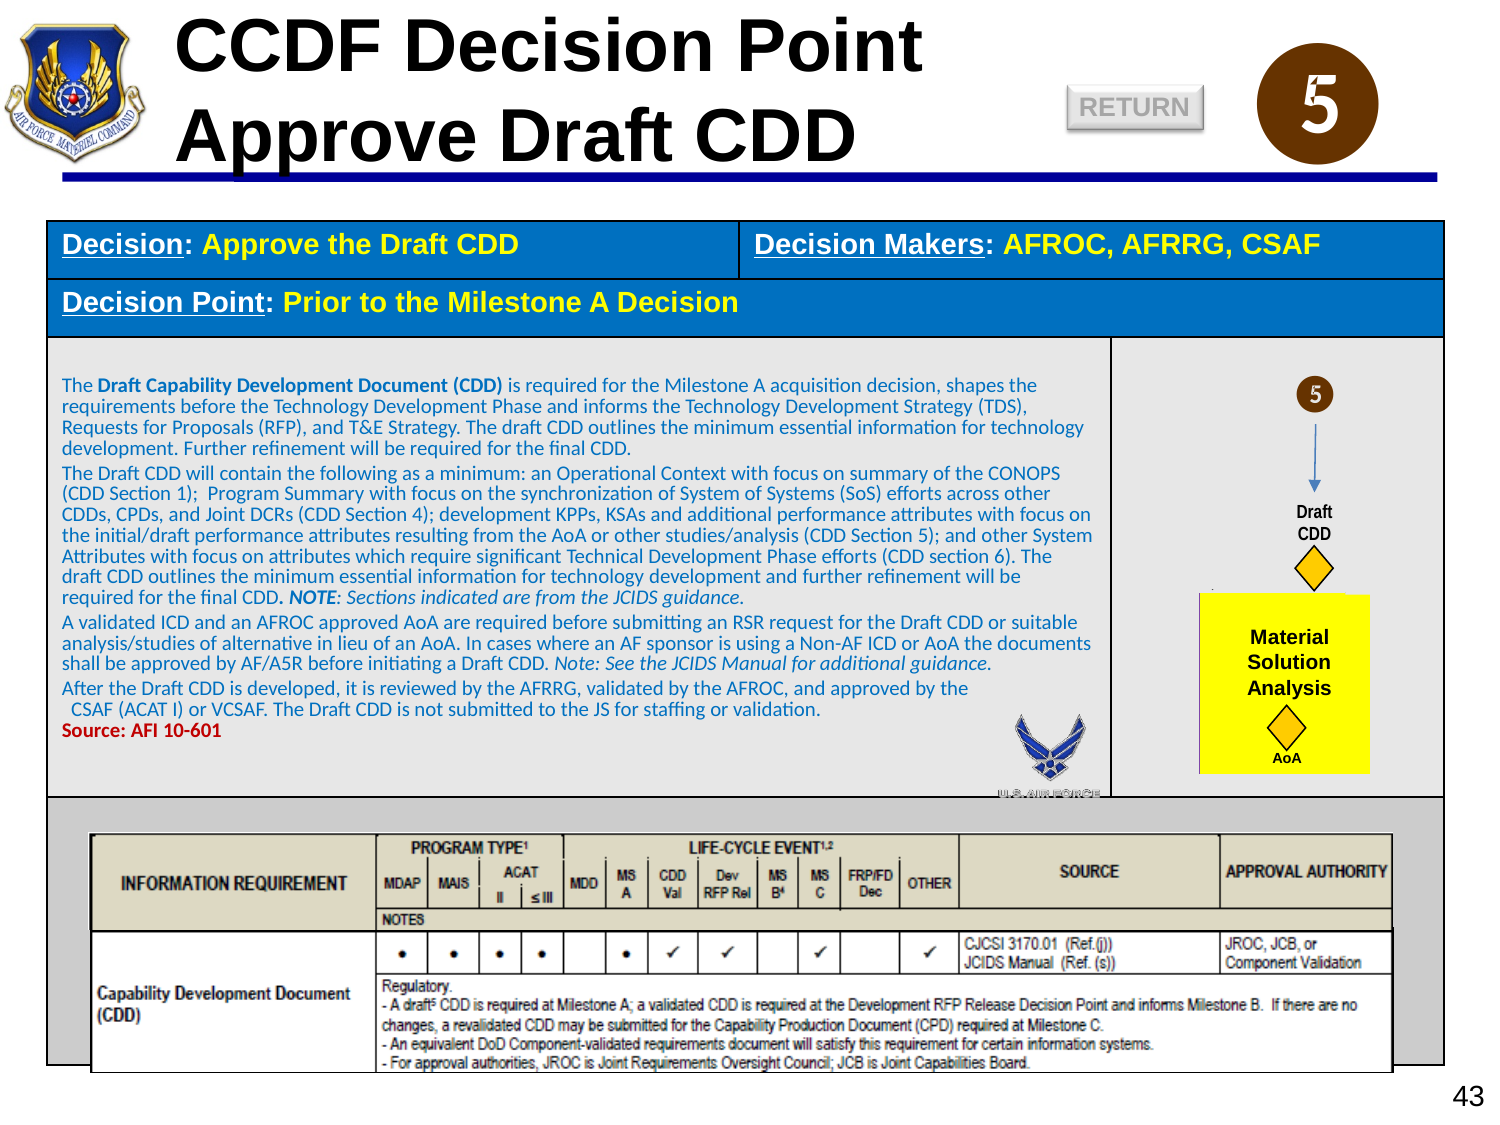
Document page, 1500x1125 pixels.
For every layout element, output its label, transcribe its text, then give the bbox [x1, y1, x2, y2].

title CCDF Decision Point Approve Draft CDD [158, 11, 1090, 162]
picture [0, 18, 149, 168]
table_cell [1112, 338, 1443, 796]
slide_number 43 [1149, 1069, 1500, 1125]
table_cell The Draft Capability Development Document (CDD) is required for the Milestone A acquisition decision, shapes the requirements before the Technology Development Phase and informs the Technology Development Strategy (TDS), Requests for Proposals (RFP), and T&E Strategy. The draft CDD outlines the minimum essential information for technology development. Further refinement will be required for the final CDD. The Draft CDD will contain the following as a minimum: an Operational Context with focus on summary of the CONOPS (CDD Section 1); Program Summary with focus on the synchronization of System of Systems (SoS) efforts across other CDDs, CPDs, and Joint DCRs (CDD Section 4); development KPPs, KSAs and additional performance attributes with focus on the initial/draft performance attributes resulting from the AoA or other studies/analysis (CDD Section 5); and other System Attributes with focus on attributes which require significant Technical Development Phase efforts (CDD section 6). The draft CDD outlines the minimum essential information for technology development and further refinement will be required for the final CDD. NOTE: Sections indicated are from the JCIDS guidance. A validated ICD and an AFROC approved AoA are required before submitting an RSR request for the Draft CDD or suitable analysis/studies of alternative in lieu of an AoA. In cases where an AF sponsor is using a Non-AF ICD or AoA the documents shall be approved by AF/A5R before initiating a Draft CDD. Note: See the JCIDS Manual for additional guidance. After the Draft CDD is developed, it is reviewed by the AFRRG, validated by the AFROC, and approved by the CSAF (ACAT I) or VCSAF. The Draft CDD is not submitted to the JS for staffing or validation. Source: AFI 10-601 [48, 338, 1110, 796]
table_header Decision: Approve the Draft CDD [48, 222, 738, 278]
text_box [87, 832, 1394, 1072]
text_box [1185, 361, 1391, 784]
text_box ❺ [1220, 10, 1417, 176]
table_cell [48, 798, 1443, 1064]
table_cell Decision Point: Prior to the Milestone A Decision [48, 280, 1443, 336]
table_header Decision Makers: AFROC, AFRRG, CSAF [740, 222, 1443, 278]
picture [1056, 79, 1212, 148]
picture [998, 714, 1100, 798]
